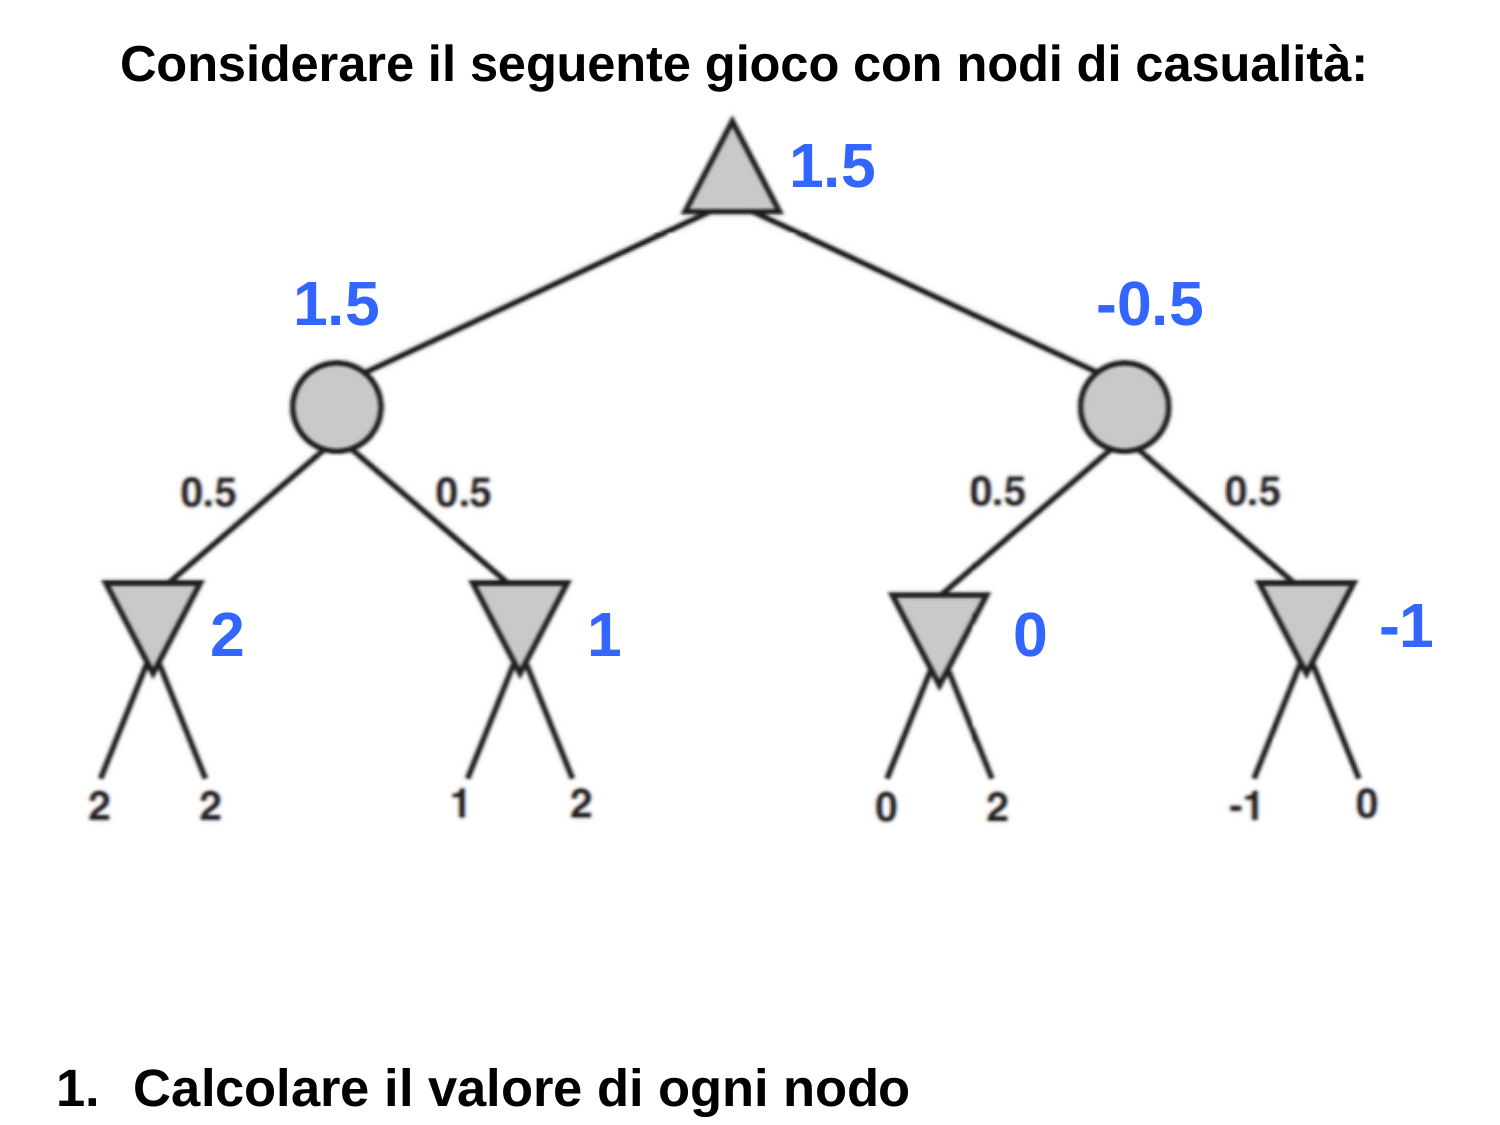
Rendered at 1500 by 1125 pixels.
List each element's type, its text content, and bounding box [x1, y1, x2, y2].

text_box Calcolare il valore di ogni nodo [41, 1046, 1449, 1125]
title Considerare il seguente gioco con nodi di casualità: [47, 22, 1455, 76]
picture [0, 77, 1500, 877]
